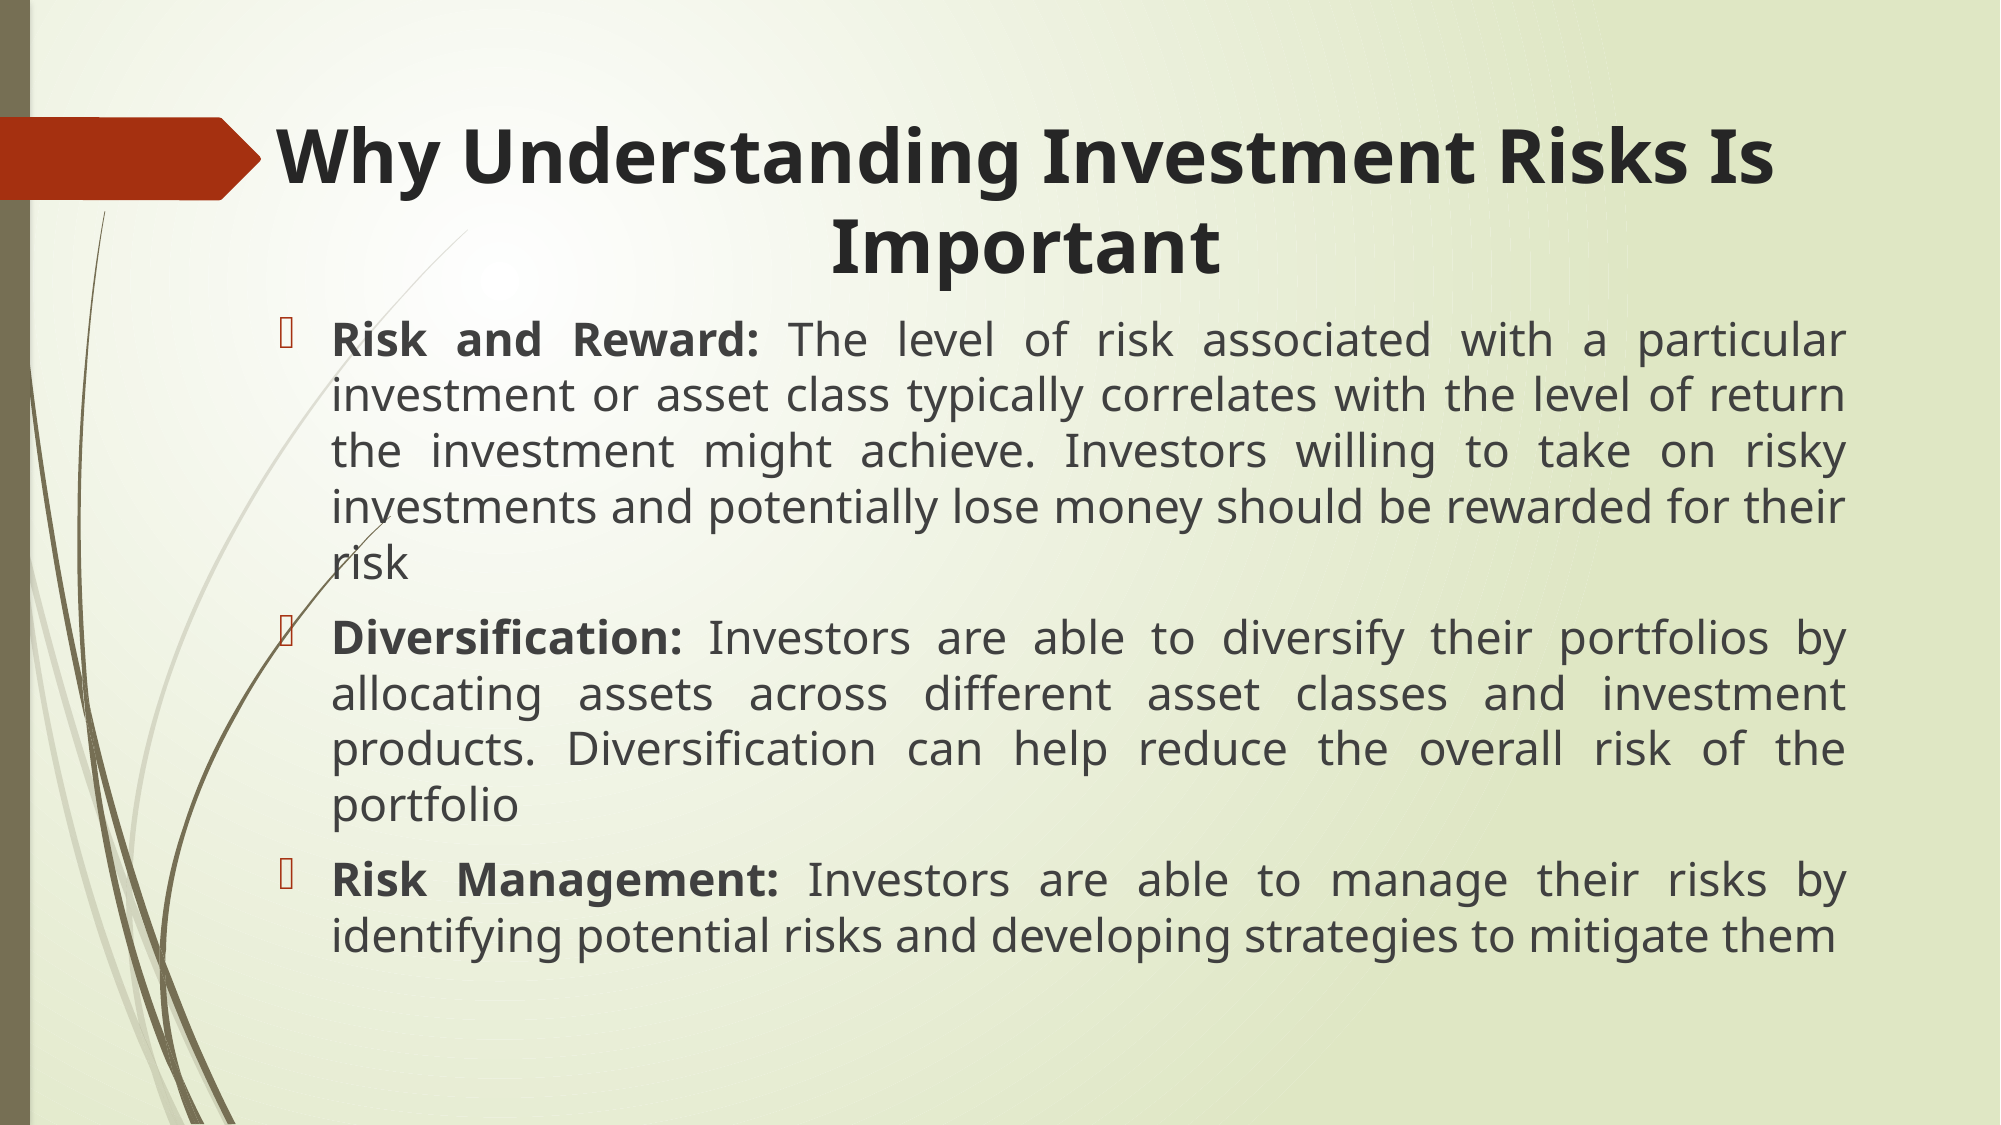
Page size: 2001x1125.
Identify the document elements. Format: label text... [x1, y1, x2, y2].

title Why Understanding Investment Risks Is Important [191, 100, 1863, 236]
list Risk and Reward: The level of risk associated with a particular investment or asset class typically correlates with the level of return the investment might achieve. Investors willing to take on risky investments and potentially lose money should be rewarded for their risk Diversification: Investors are able to diversify their portfolios by allocating assets across different asset classes and investment products. Diversification can help reduce the overall risk of the portfolio Risk Management: Investors are able to manage their risks by identifying potential risks and developing strategies to mitigate them [263, 302, 1863, 1014]
